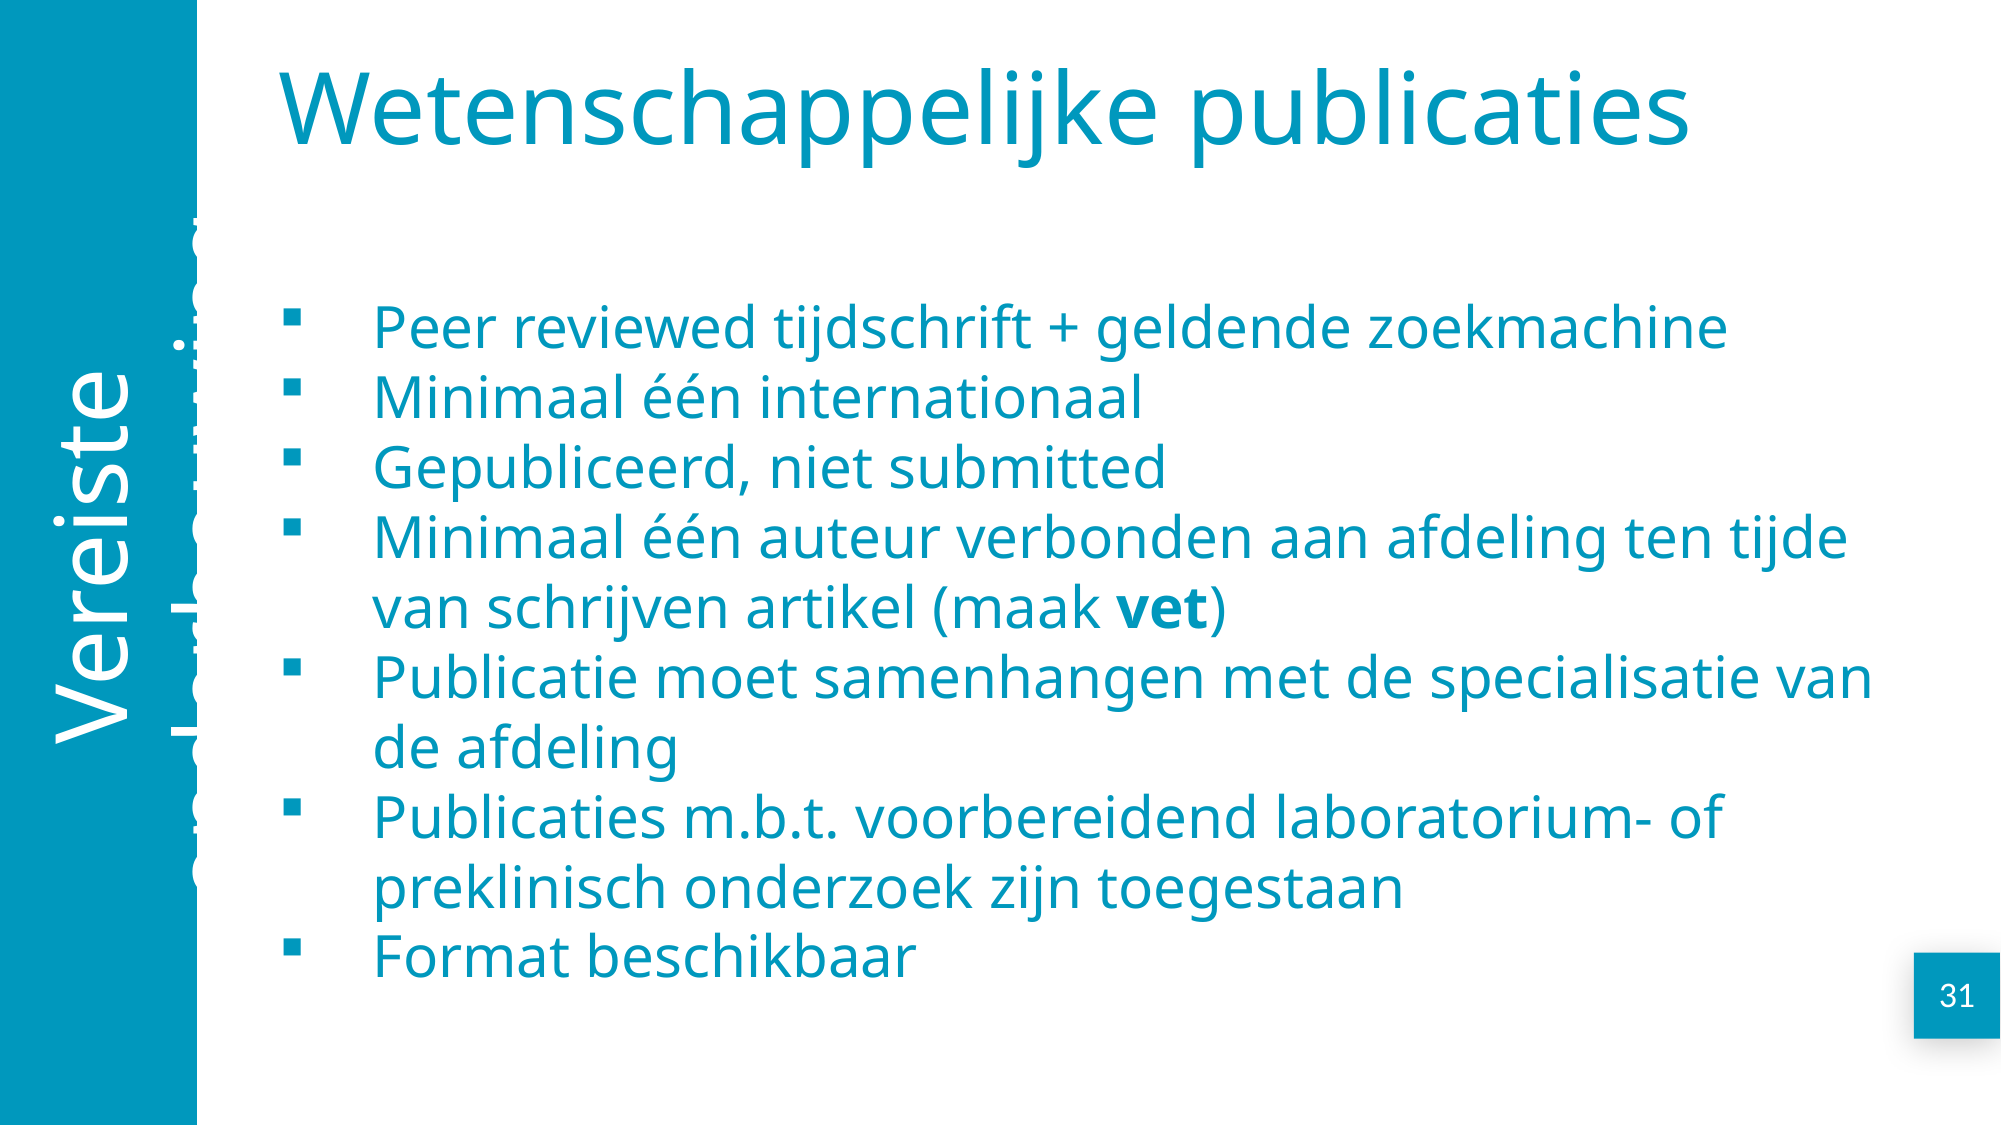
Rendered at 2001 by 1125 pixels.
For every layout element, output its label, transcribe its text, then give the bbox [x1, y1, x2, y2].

text_box [255, 37, 1897, 174]
text_box Peer reviewed tijdschrift + geldende zoekmachine Minimaal één internationaal Gepubliceerd, niet submitted Minimaal één auteur verbonden aan afdeling ten tijde van schrijven artikel (maak vet) Publicatie moet samenhangen met de specialisatie van de afdeling Publicaties m.b.t. voorbereidend laboratorium- of preklinisch onderzoek zijn toegestaan Format beschikbaar [264, 212, 1922, 997]
text_box Wetenschappelijke publicaties [264, 37, 1897, 173]
text_box Vereiste onderbouwing [20, 24, 172, 1088]
text_box [0, 0, 197, 1125]
